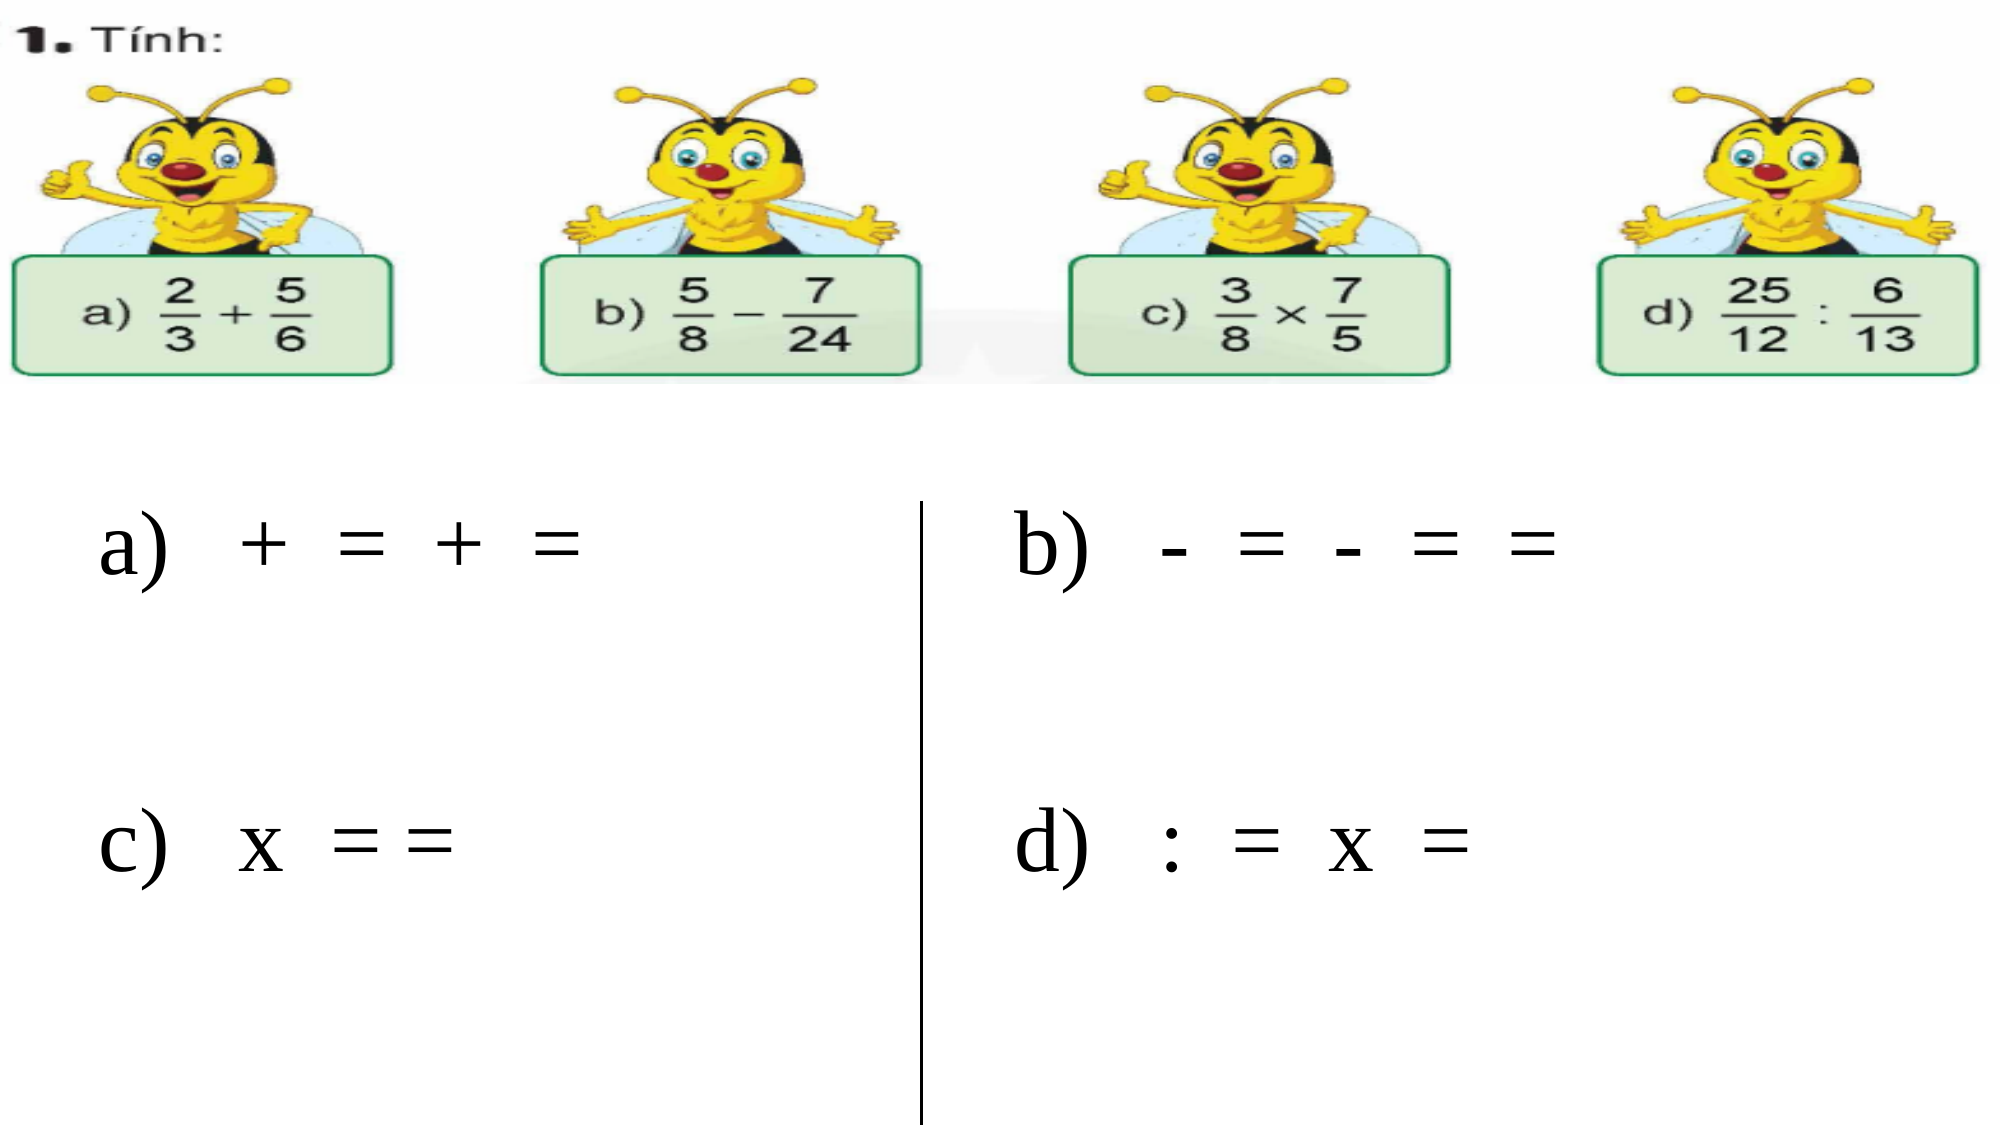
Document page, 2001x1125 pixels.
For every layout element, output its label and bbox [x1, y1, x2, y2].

picture [0, 0, 2000, 384]
